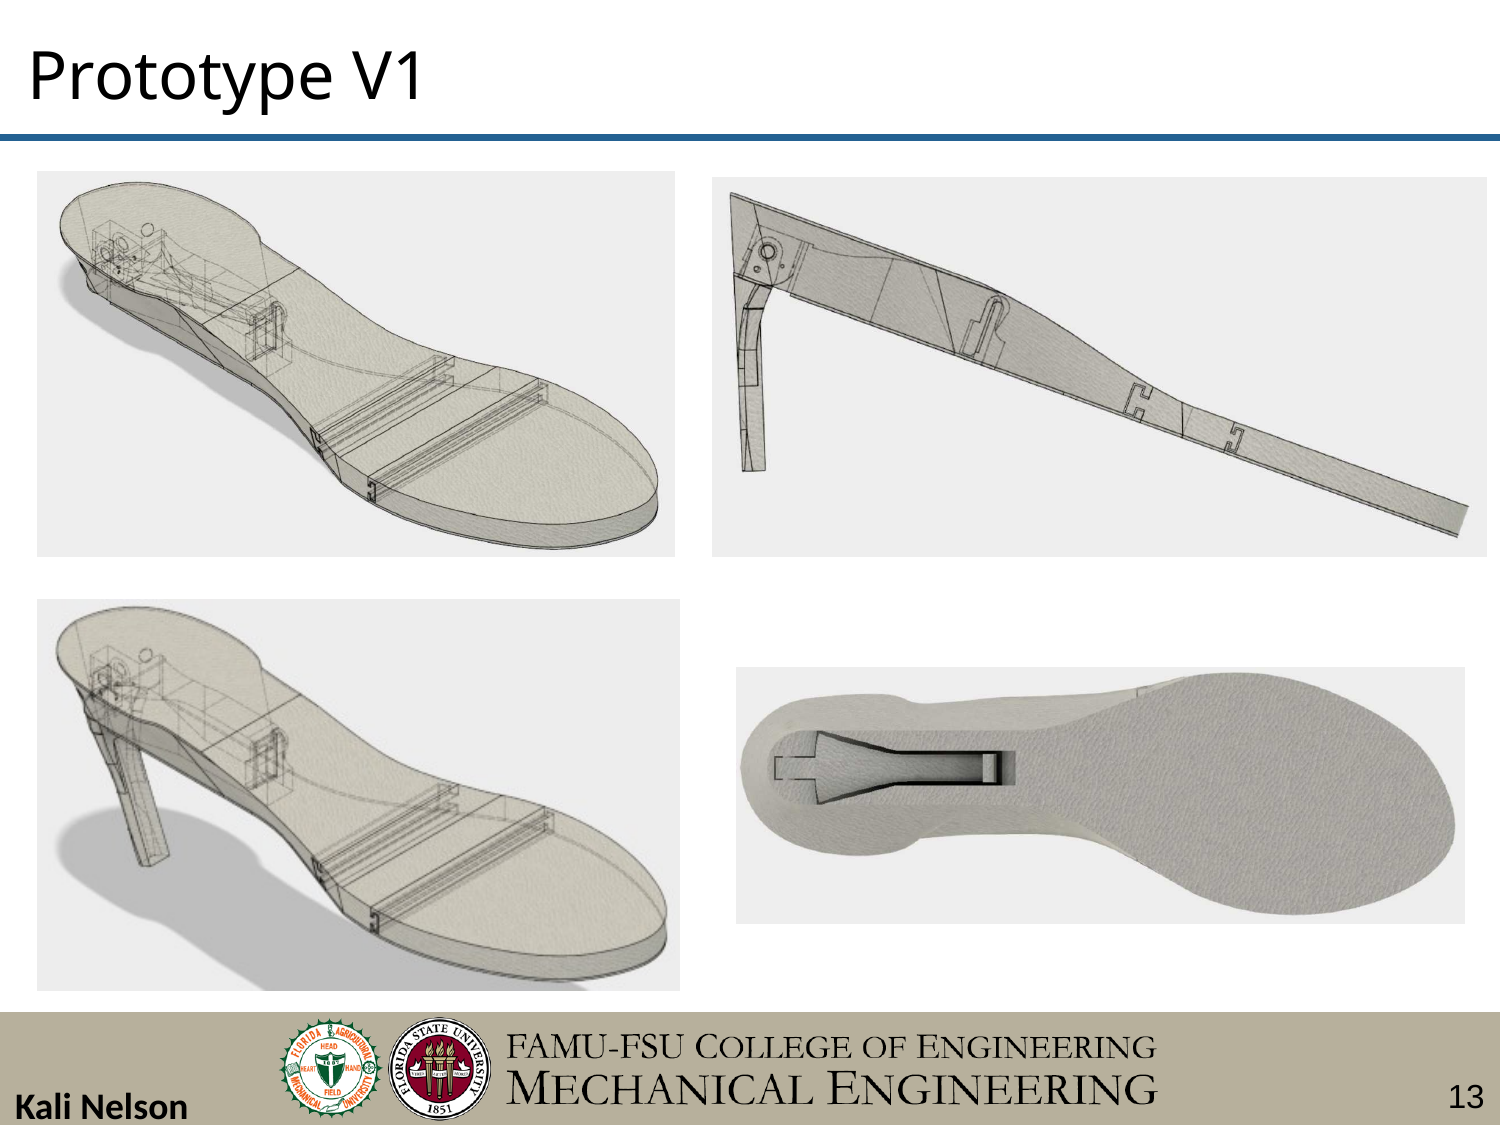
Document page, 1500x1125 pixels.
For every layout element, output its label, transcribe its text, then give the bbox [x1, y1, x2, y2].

picture [37, 599, 680, 991]
text_box Kali Nelson [0, 1074, 350, 1125]
picture [712, 176, 1487, 557]
picture [736, 666, 1466, 924]
picture [0, 1012, 1500, 1125]
picture [37, 171, 675, 557]
text_box Prototype V1 [12, 24, 1200, 121]
